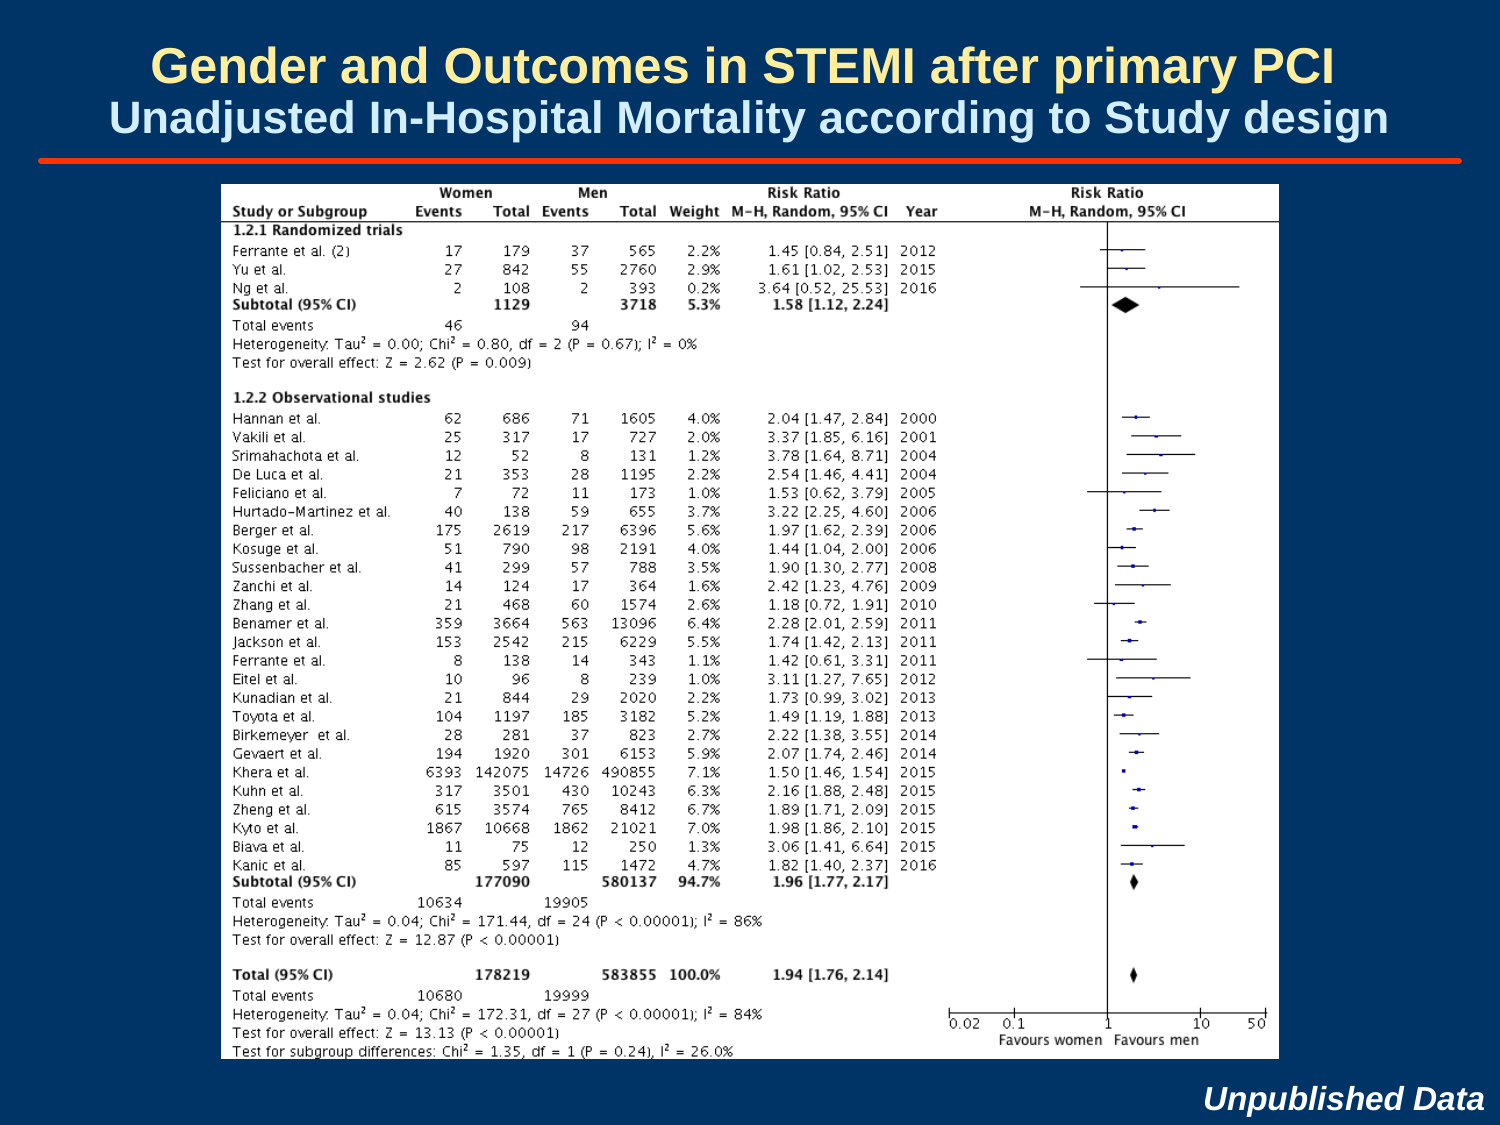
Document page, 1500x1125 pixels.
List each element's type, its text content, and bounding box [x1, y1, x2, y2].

text_box Unpublished Data [640, 1069, 1500, 1125]
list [220, 184, 1280, 1059]
title Gender and Outcomes in STEMI after primary PCI Unadjusted In-Hospital Mortality according to Study design [0, 30, 1500, 152]
